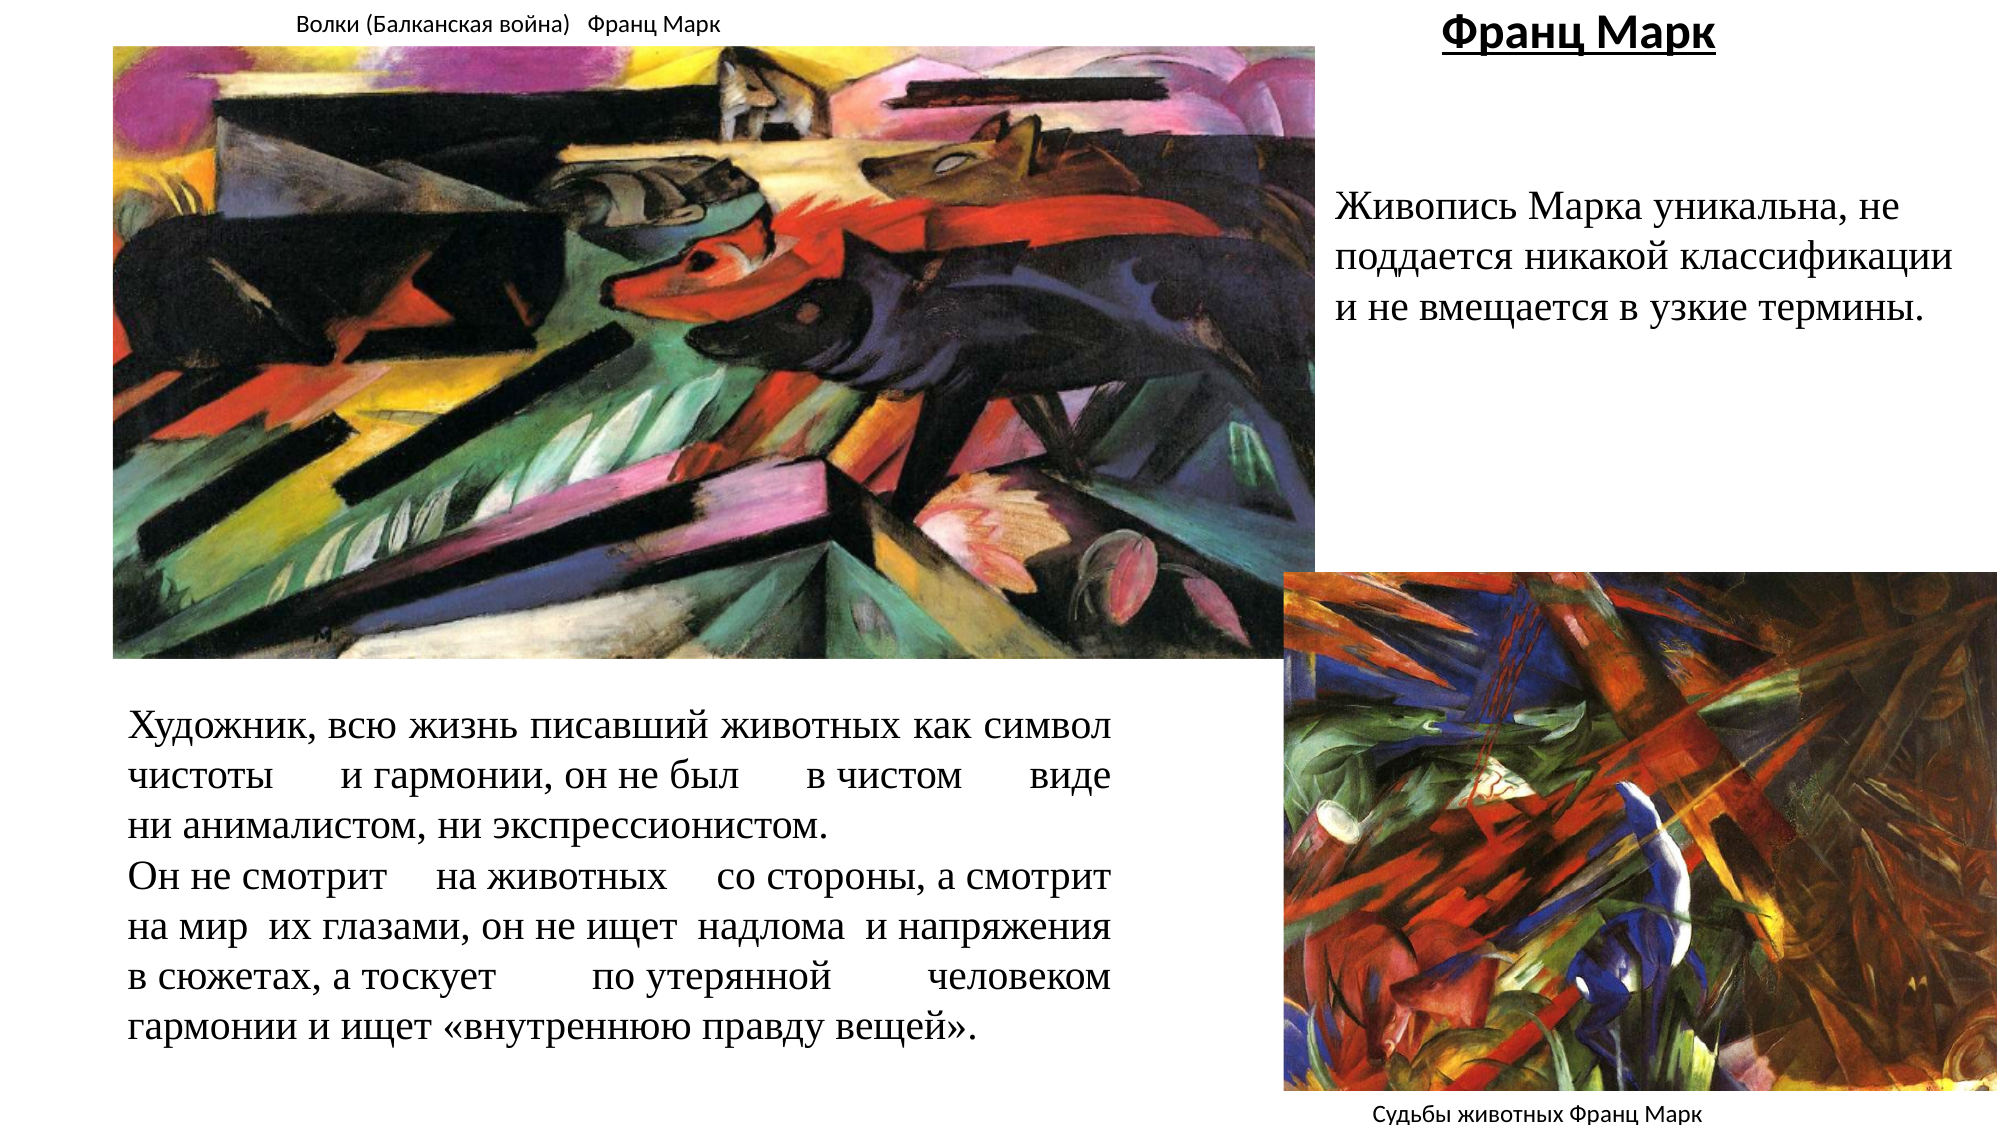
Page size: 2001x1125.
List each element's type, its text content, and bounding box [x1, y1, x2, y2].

text_box Живопись Марка уникальна, не поддается никакой классификации и не вмещается в узкие термины. [1320, 170, 1968, 336]
picture [112, 46, 1997, 1091]
text_box Художник, всю жизнь писавший животных как символ чистоты и гармонии, он не был в чистом виде ни анималистом, ни экспрессионистом. Он не смотрит на животных со стороны, а смотрит на мир их глазами, он не ищет надлома и напряжения в сюжетах, а тоскует по утерянной человеком гармонии и ищет «внутреннюю правду вещей». [112, 689, 1127, 1055]
text_box Судьбы животных Франц Марк [1358, 1091, 1983, 1125]
text_box Волки (Балканская война) Франц Марк [281, 0, 1032, 45]
text_box Франц Марк [1426, 0, 1731, 67]
